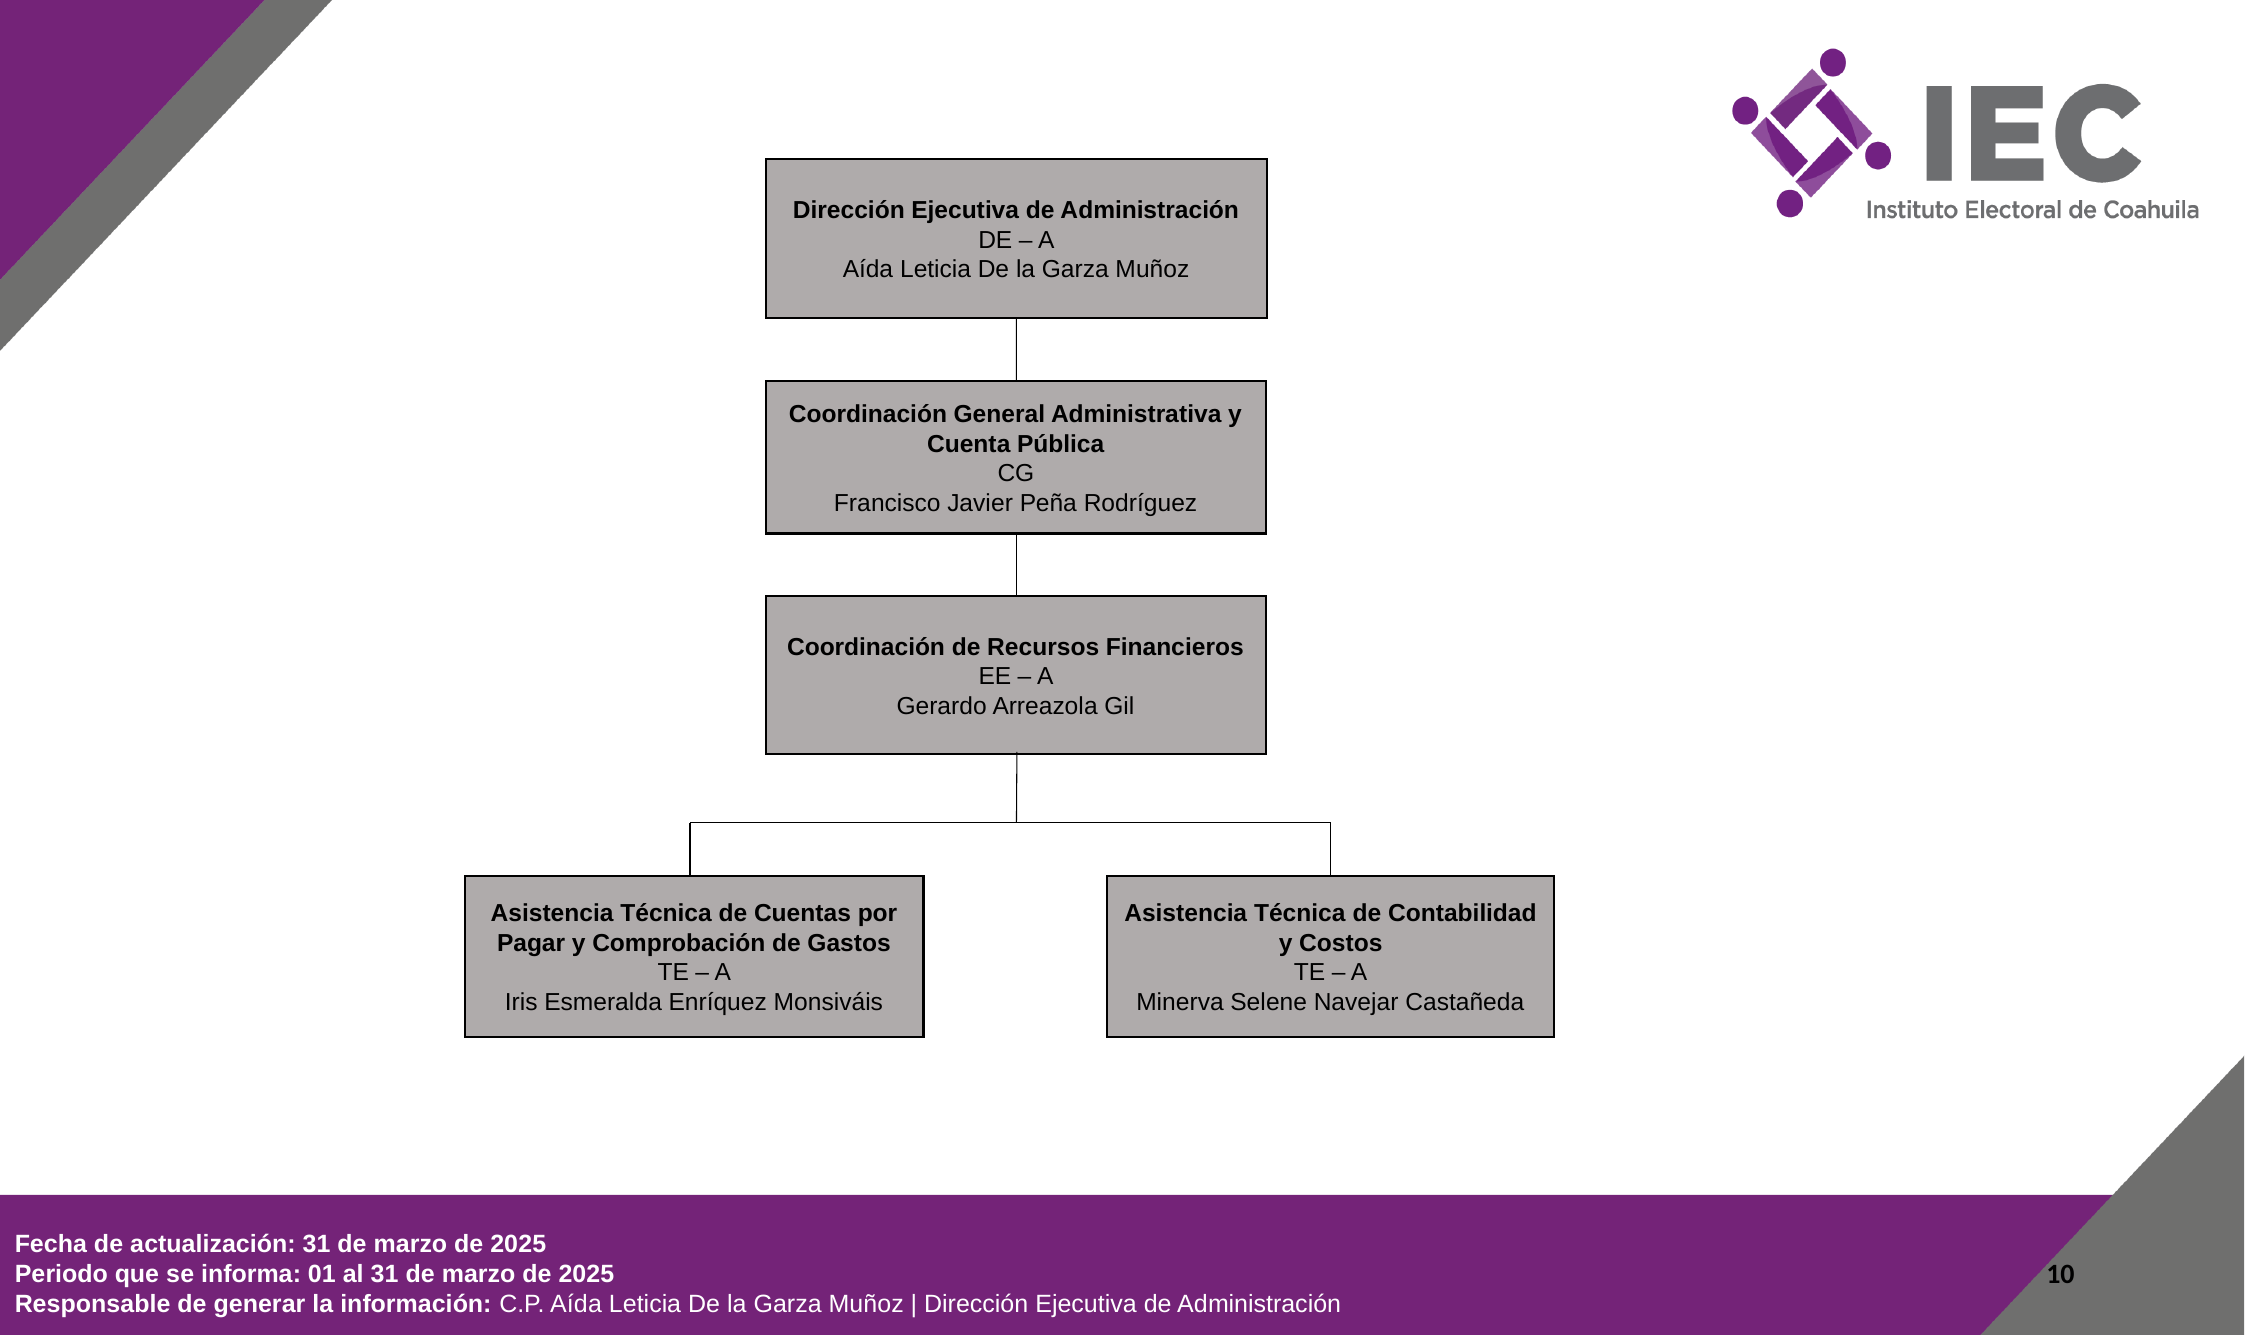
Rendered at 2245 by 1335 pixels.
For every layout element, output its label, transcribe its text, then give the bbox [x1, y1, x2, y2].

picture [0, 0, 2245, 1335]
text_box Dirección Ejecutiva de Administración DE – A Aída Leticia De la Garza Muñoz [765, 158, 1268, 319]
text_box Asistencia Técnica de Cuentas por Pagar y Comprobación de Gastos TE – A Iris Esmeralda Enríquez Monsiváis [464, 875, 925, 1038]
text_box Coordinación de Recursos Financieros EE – A Gerardo Arreazola Gil [765, 595, 1267, 755]
text_box Fecha de actualización: 31 de marzo de 2025 Periodo que se informa: 01 al 31 de marzo de 2025 Responsable de generar la información: C.P. Aída Leticia De la Garza Muñoz | Dirección Ejecutiva de Administración [0, 1220, 1734, 1326]
slide_number 10 [1734, 1237, 2090, 1309]
text_box Asistencia Técnica de Contabilidad y Costos TE – A Minerva Selene Navejar Castañeda [1106, 875, 1555, 1038]
text_box Coordinación General Administrativa y Cuenta Pública CG Francisco Javier Peña Rodríguez [765, 380, 1267, 535]
